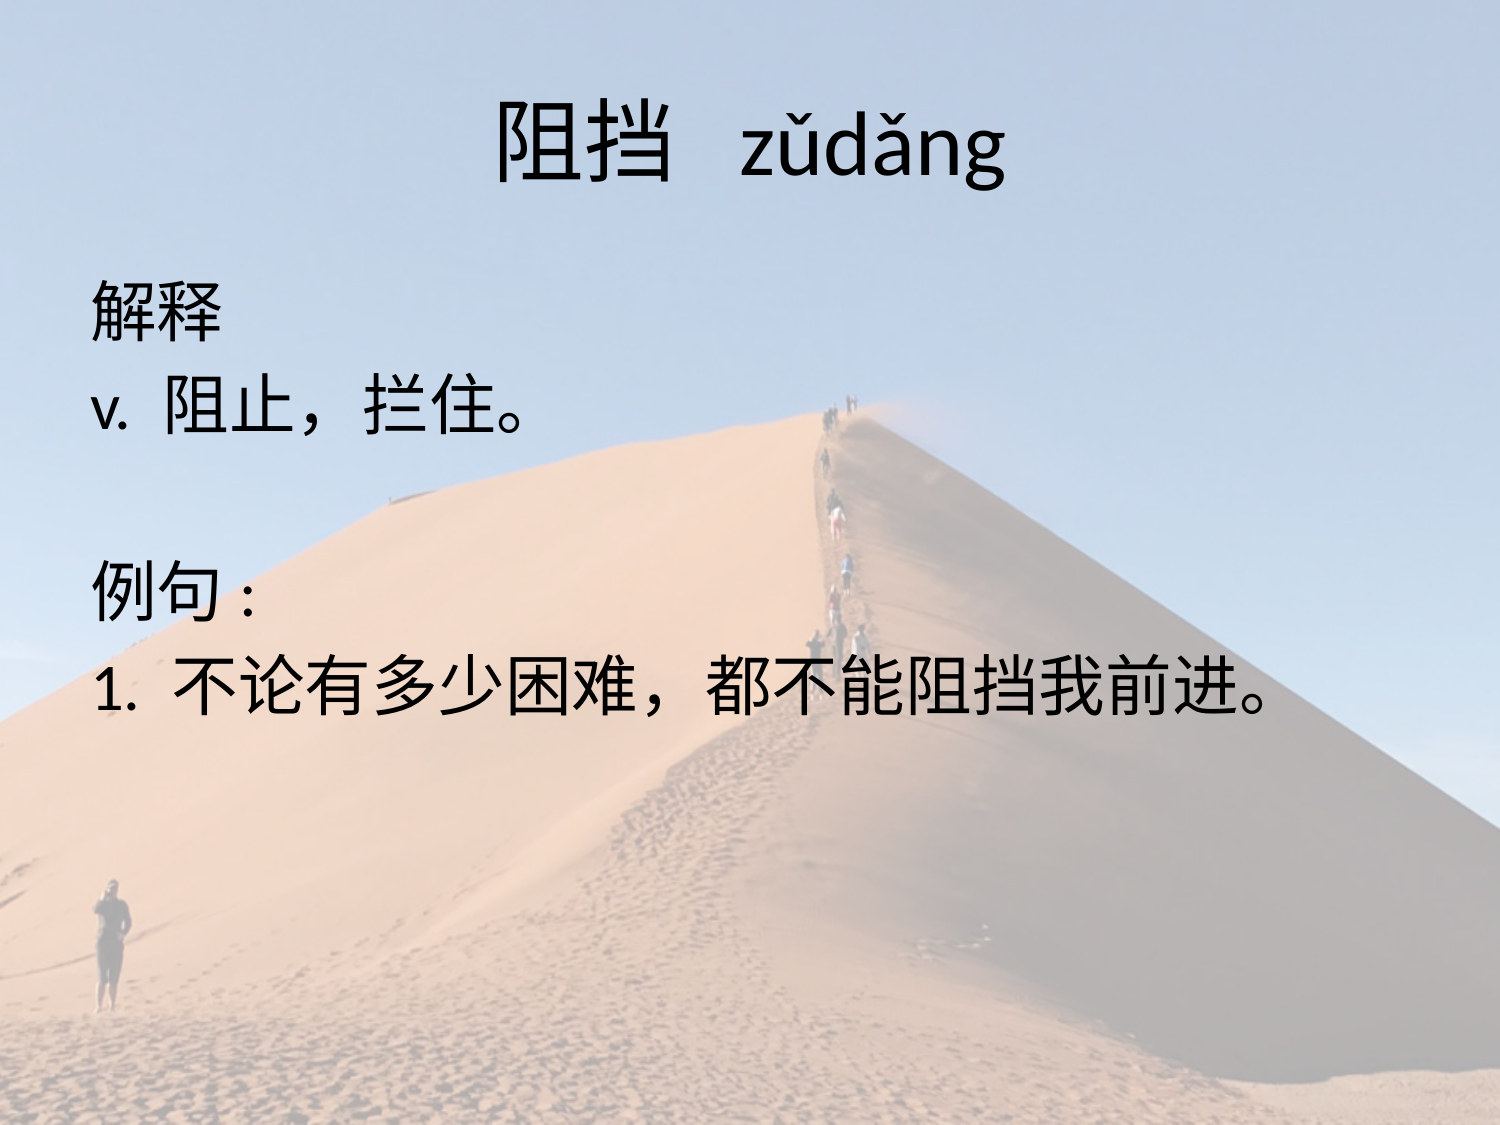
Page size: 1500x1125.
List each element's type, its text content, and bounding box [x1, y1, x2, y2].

list 解释 v. 阻止，拦住。 例句: 1. 不论有多少困难，都不能阻挡我前进。 [75, 262, 1425, 1005]
title 阻挡 zǔdǎng [75, 45, 1425, 233]
